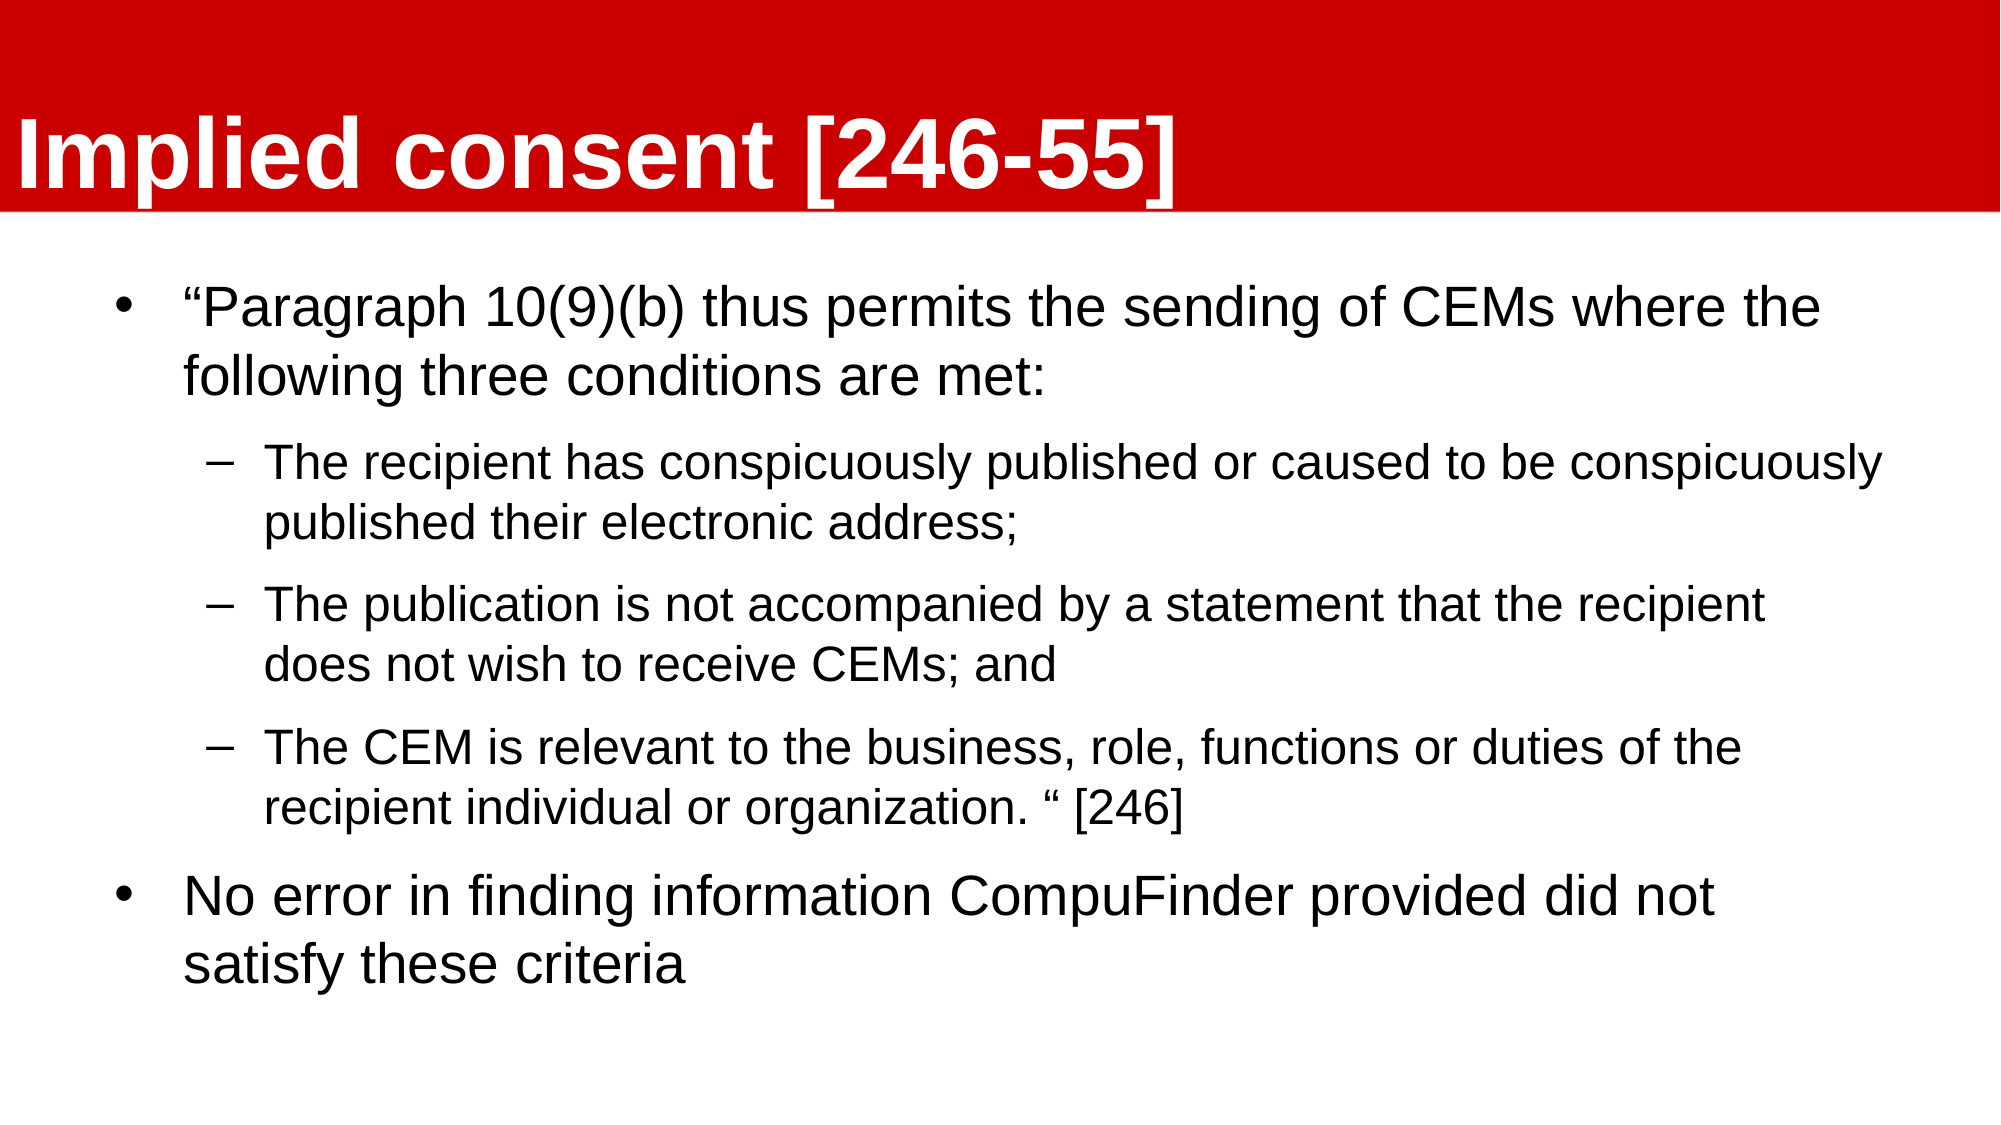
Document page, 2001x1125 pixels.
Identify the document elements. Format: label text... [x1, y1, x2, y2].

title Implied consent [246-55] [0, 54, 1800, 243]
list “Paragraph 10(9)(b) thus permits the sending of CEMs where the following three conditions are met: The recipient has conspicuously published or caused to be conspicuously published their electronic address; The publication is not accompanied by a statement that the recipient does not wish to receive CEMs; and The CEM is relevant to the business, role, functions or duties of the recipient individual or organization. “ [246] No error in finding information CompuFinder provided did not satisfy these criteria [99, 262, 1900, 1005]
picture [0, 0, 2000, 1125]
